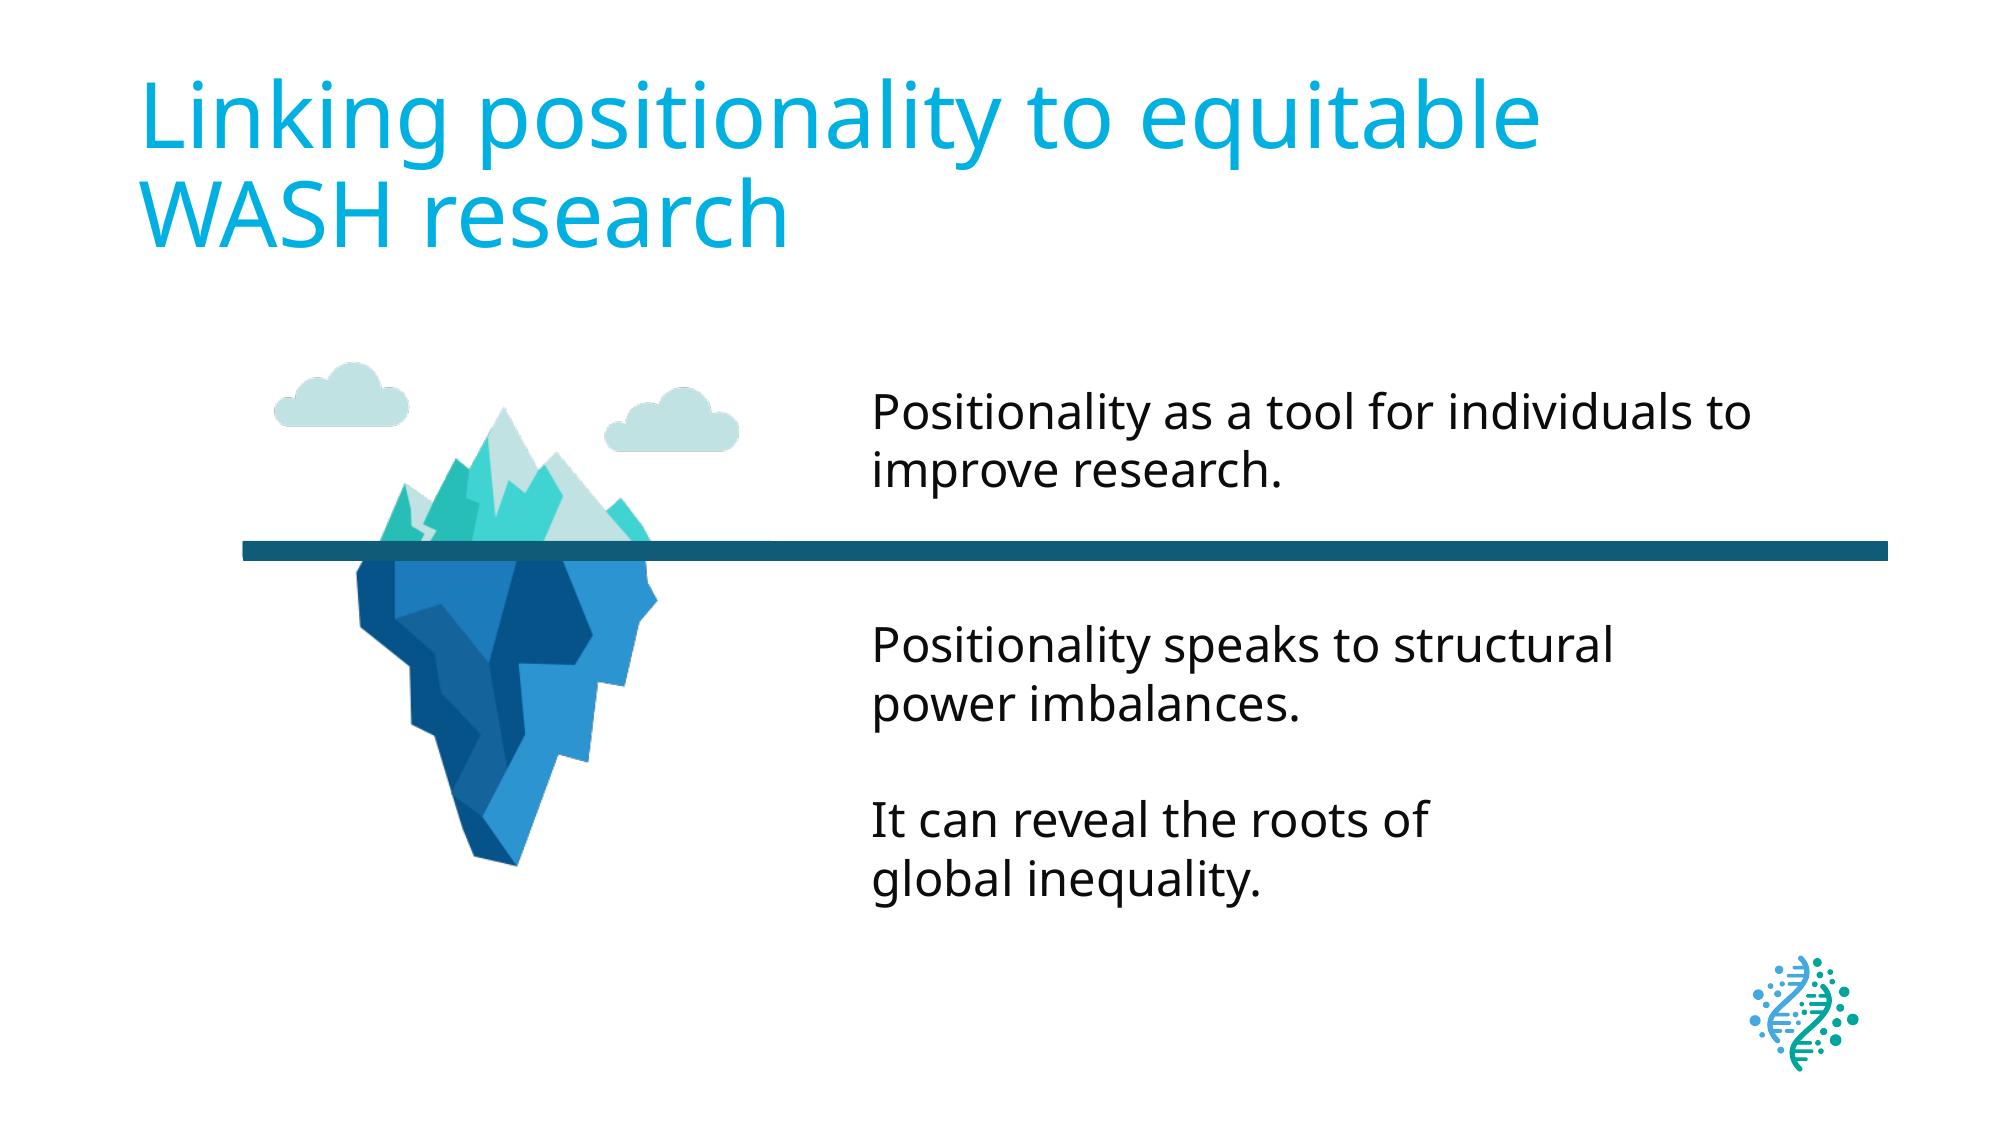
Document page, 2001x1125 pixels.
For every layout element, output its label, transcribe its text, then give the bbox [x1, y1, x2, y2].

text_box Positionality as a tool for individuals to improve research. Positionality speaks to structural power imbalances. It can reveal the roots of global inequality. [861, 375, 1810, 541]
picture [191, 288, 820, 917]
picture [1749, 954, 1859, 1073]
text_box Positionality as a tool for individuals to improve research. Positionality speaks to structural power imbalances. It can reveal the roots of global inequality. [861, 561, 1810, 858]
text_box [820, 541, 1888, 561]
title Linking positionality to equitable WASH research [123, 59, 1880, 278]
